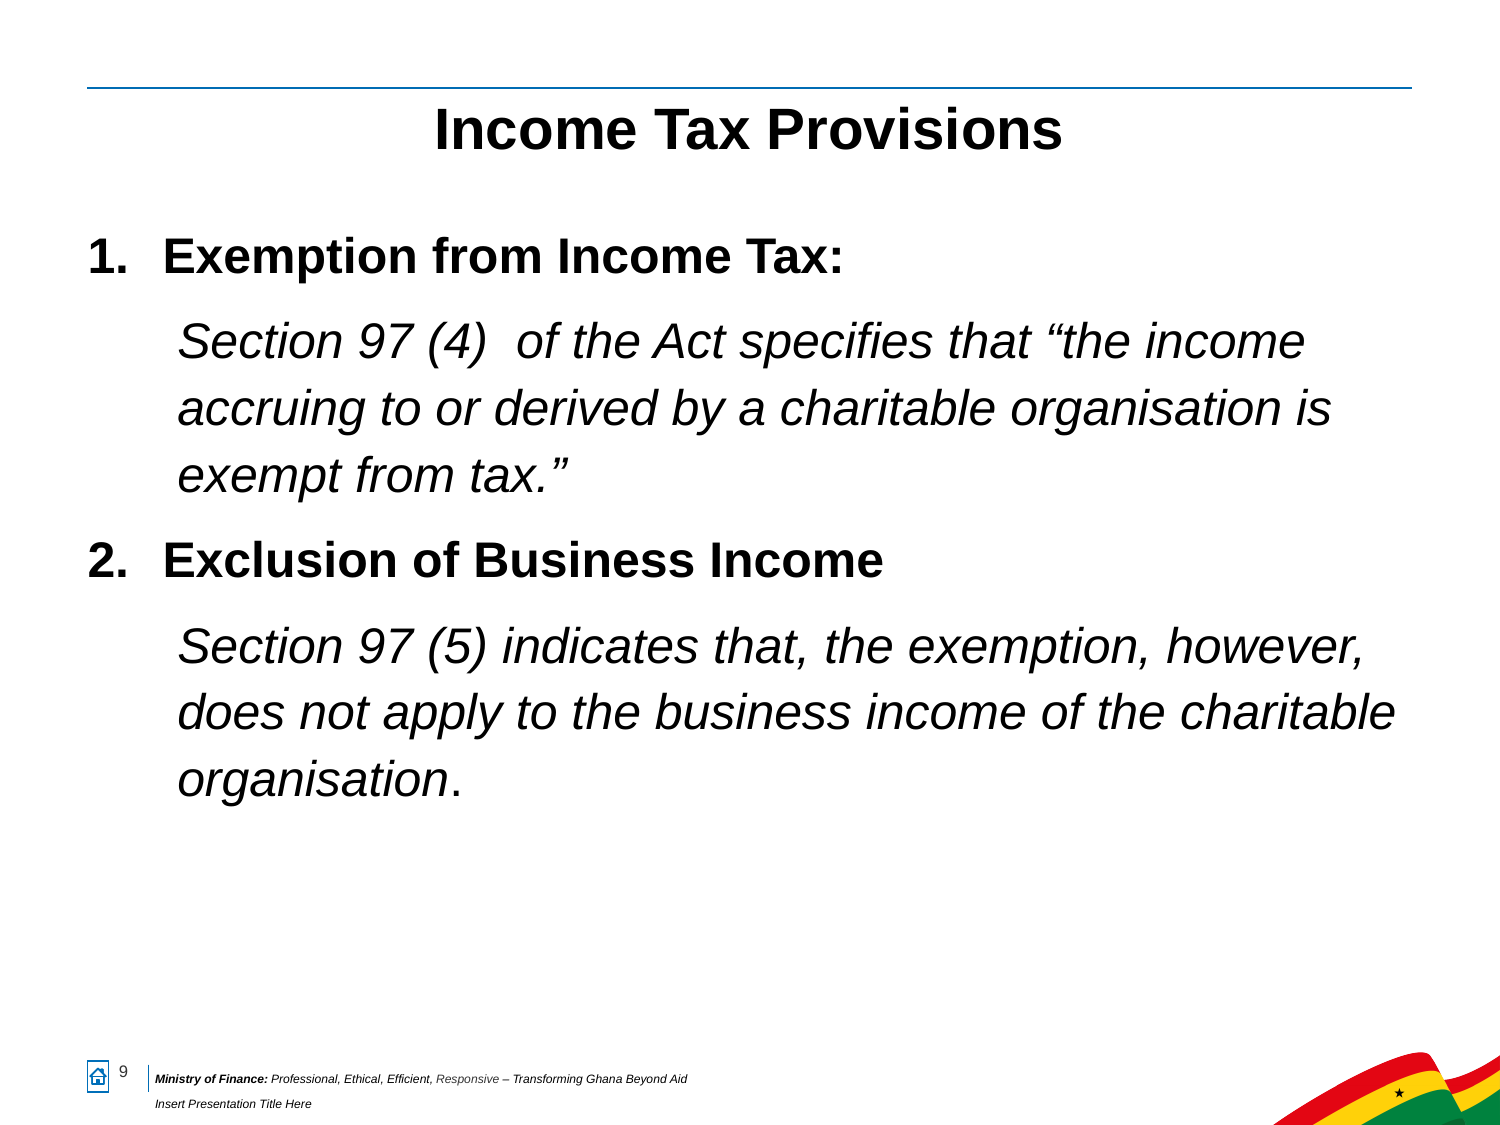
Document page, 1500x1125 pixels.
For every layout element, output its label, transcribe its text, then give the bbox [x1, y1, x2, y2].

picture [1215, 966, 1500, 1125]
title Income Tax Provisions [87, 99, 1413, 199]
slide_number 9 [118, 1060, 186, 1091]
list Exemption from Income Tax: Section 97 (4) of the Act specifies that “the income accruing to or derived by a charitable organisation is exempt from tax.” Exclusion of Business Income Section 97 (5) indicates that, the exemption, however, does not apply to the business income of the charitable organisation. [87, 216, 1413, 1034]
